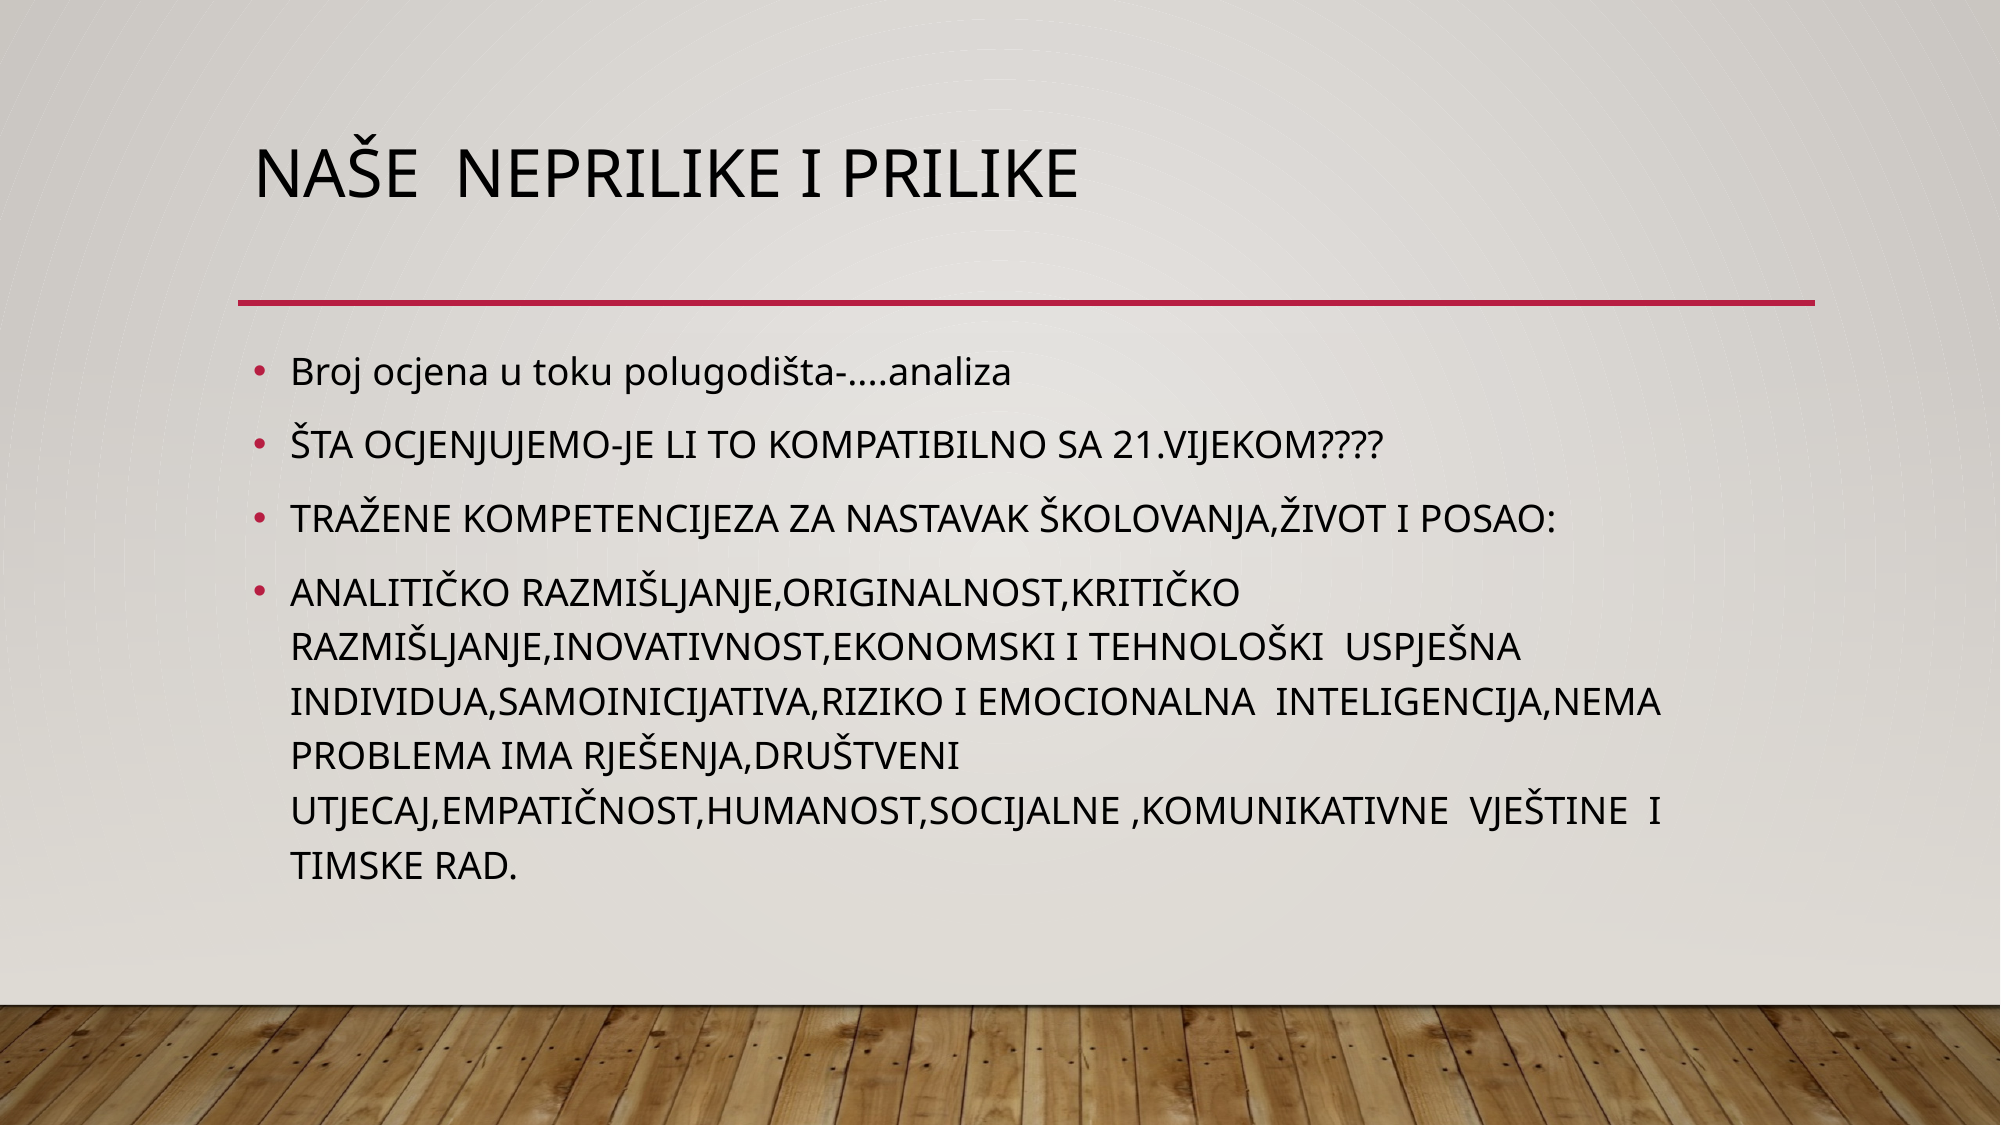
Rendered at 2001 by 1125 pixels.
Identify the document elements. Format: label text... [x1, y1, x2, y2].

picture [0, 1005, 2000, 1125]
title Naše neprilike i prilike [238, 131, 1814, 305]
list Broj ocjena u toku polugodišta-....analiza ŠTA OCJENJUJEMO-JE LI TO KOMPATIBILNO SA 21.VIJEKOM???? TRAŽENE KOMPETENCIJEZA ZA NASTAVAK ŠKOLOVANJA,ŽIVOT I POSAO: ANALITIČKO RAZMIŠLJANJE,ORIGINALNOST,KRITIČKO RAZMIŠLJANJE,INOVATIVNOST,EKONOMSKI I TEHNOLOŠKI USPJEŠNA INDIVIDUA,SAMOINICIJATIVA,RIZIKO I EMOCIONALNA INTELIGENCIJA,NEMA PROBLEMA IMA RJEŠENJA,DRUŠTVENI UTJECAJ,EMPATIČNOST,HUMANOST,SOCIJALNE ,KOMUNIKATIVNE VJEŠTINE I TIMSKE RAD. [238, 330, 1814, 897]
